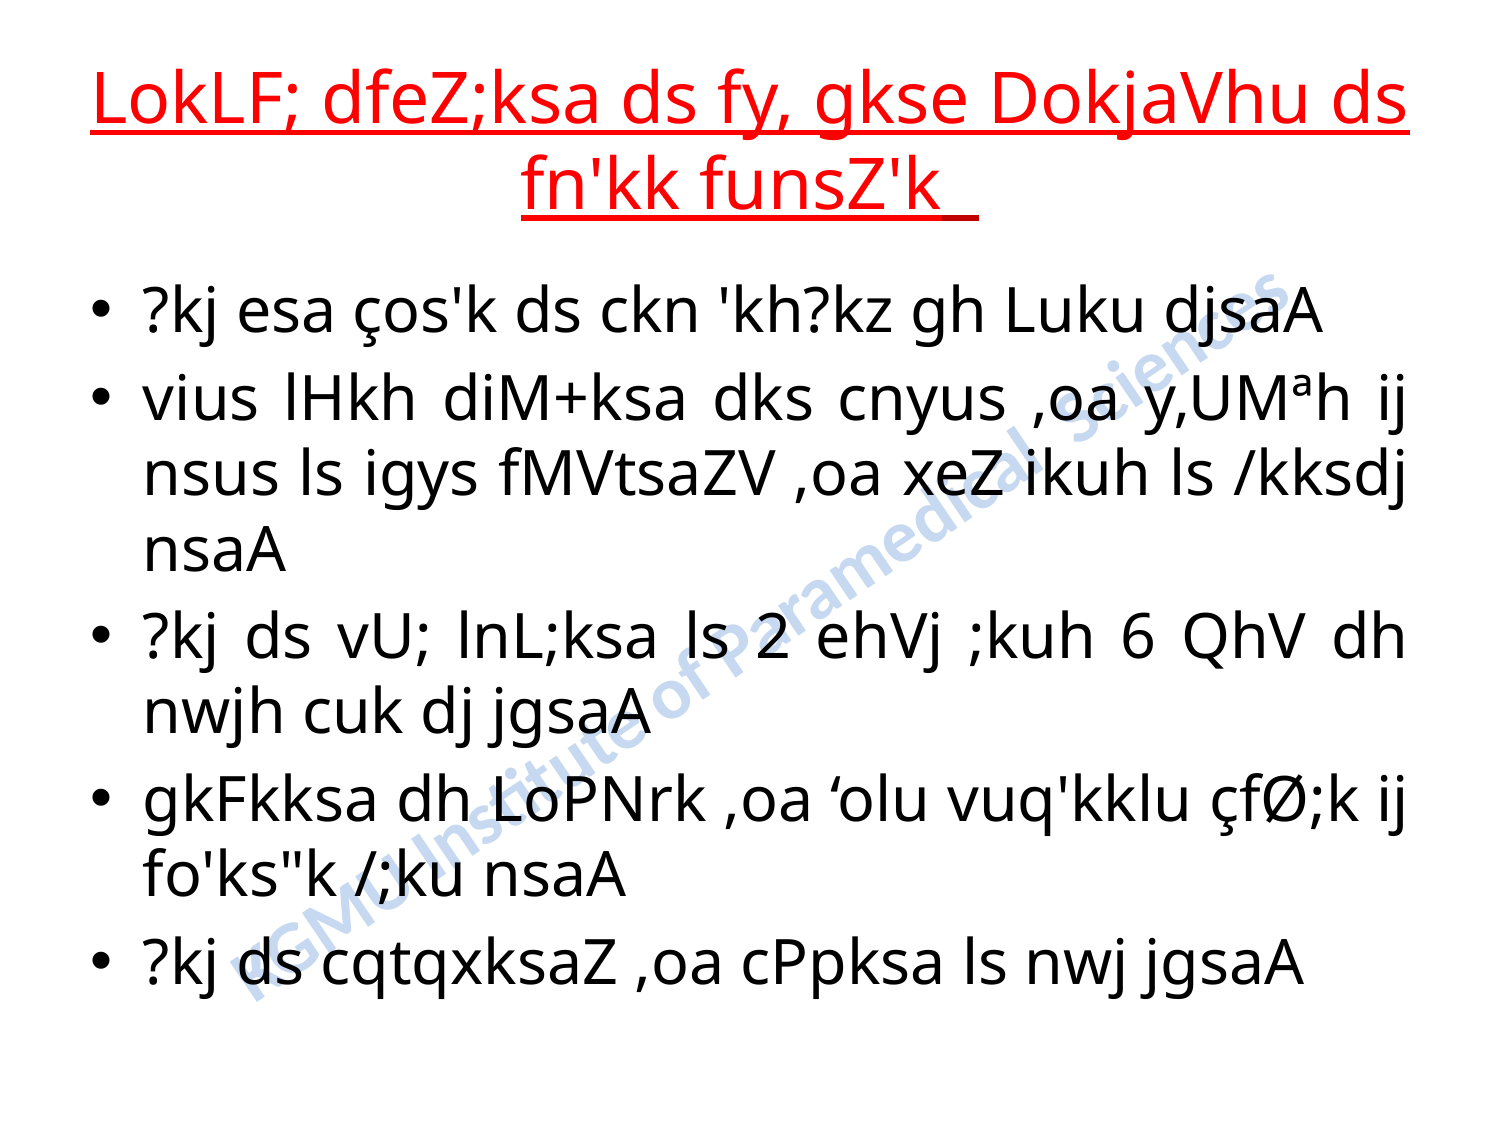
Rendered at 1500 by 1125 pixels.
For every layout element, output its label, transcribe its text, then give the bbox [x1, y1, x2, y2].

text_box LokLF; dfeZ;ksa ds fy, gkse DokjaVhu ds fn'kk funsZ'k [74, 45, 1425, 233]
list ?kj esa ços'k ds ckn 'kh?kz gh Luku djsaA vius lHkh diM+ksa dks cnyus ,oa y‚UMªh ij nsus ls igys fMVtsaZV ,oa xeZ ikuh ls /kksdj nsaA ?kj ds vU; lnL;ksa ls 2 ehVj ;kuh 6 QhV dh nwjh cuk dj jgsaA gkFkksa dh LoPNrk ,oa ‘olu vuq'kklu çfØ;k ij fo'ks"k /;ku nsaA ?kj ds cqtqxksaZ ,oa cPpksa ls nwj jgsaA [75, 262, 1425, 1005]
